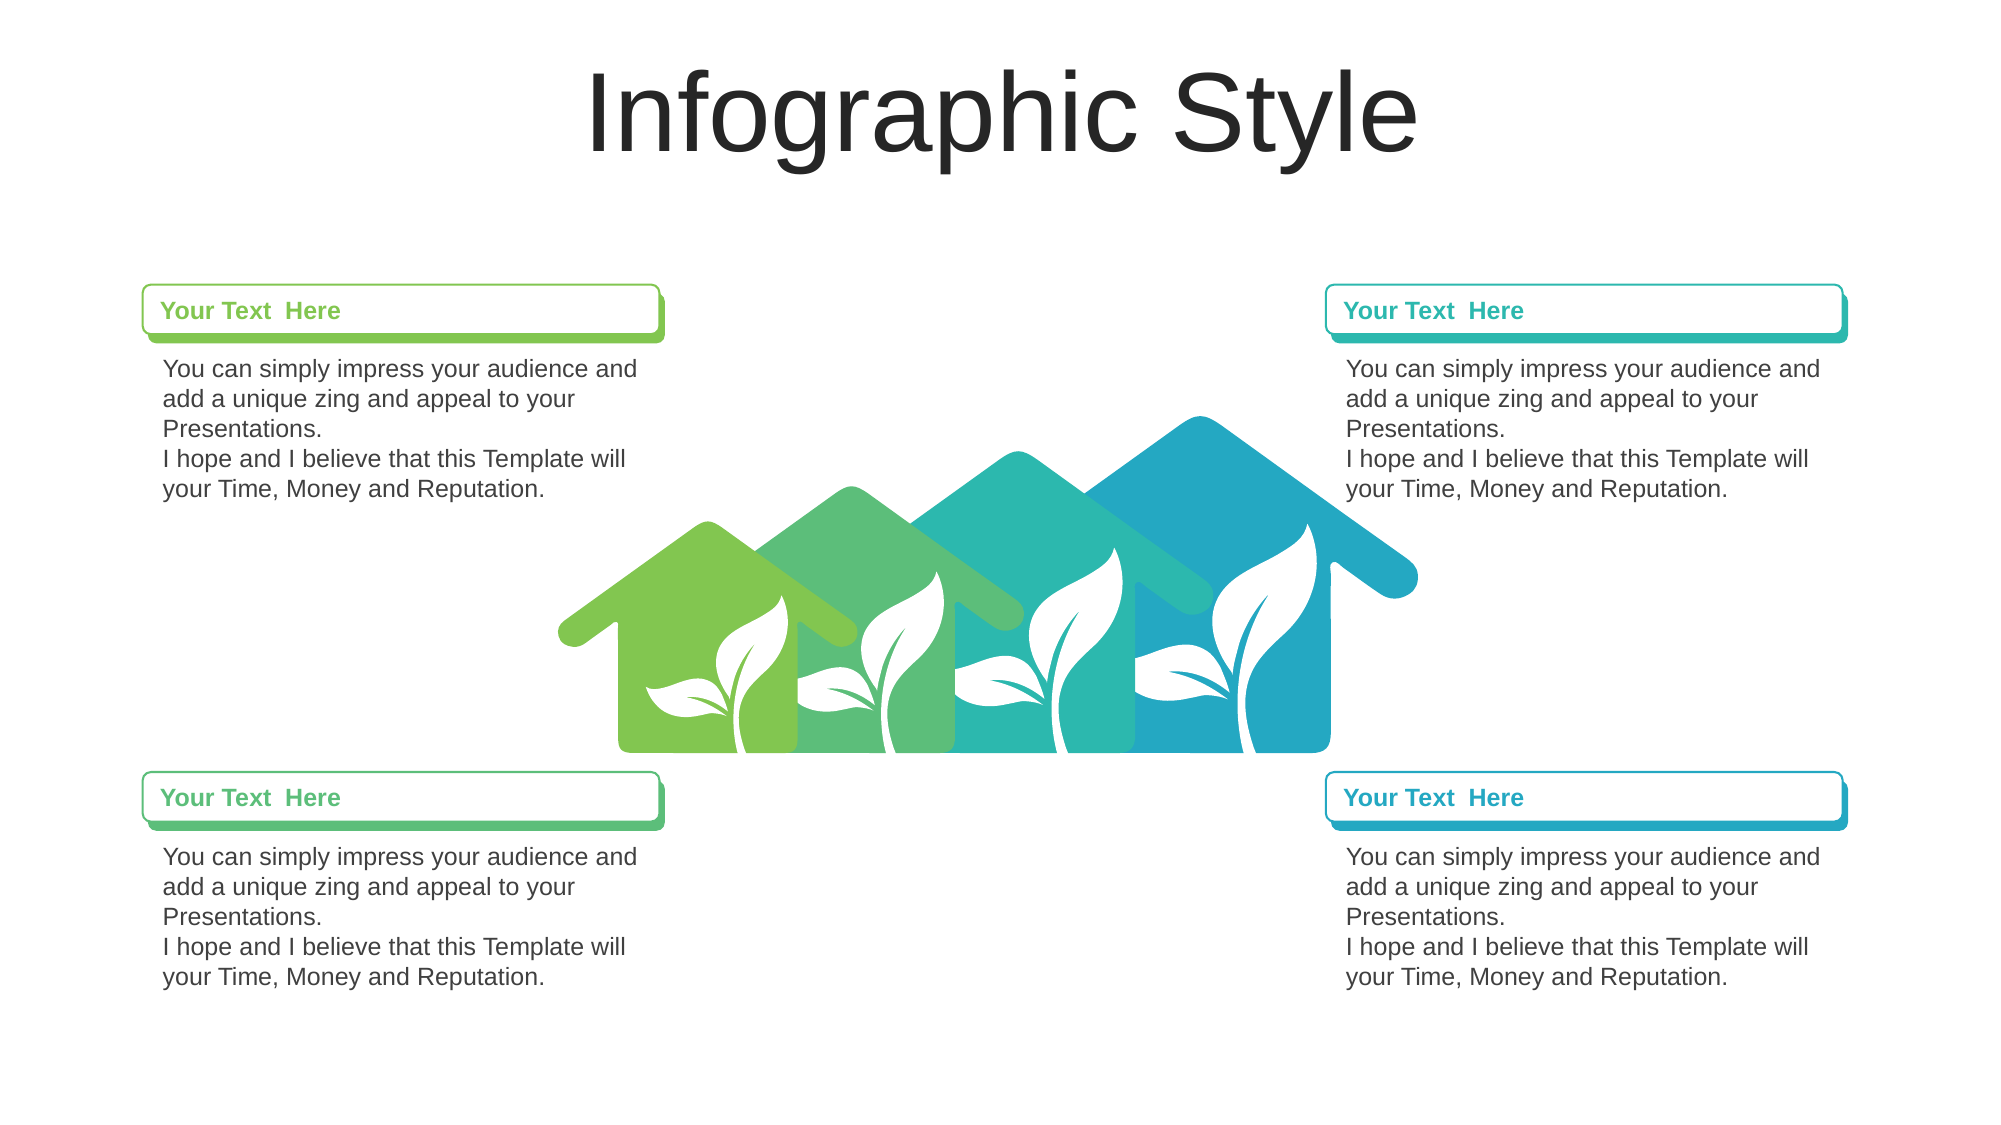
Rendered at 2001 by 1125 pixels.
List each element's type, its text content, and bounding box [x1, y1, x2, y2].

text_box You can simply impress your audience and add a unique zing and appeal to your Presentations. I hope and I believe that this Template will your Time, Money and Reputation. [147, 833, 665, 998]
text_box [1325, 772, 1849, 831]
text_box You can simply impress your audience and add a unique zing and appeal to your Presentations. I hope and I believe that this Template will your Time, Money and Reputation. [147, 345, 665, 511]
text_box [142, 772, 665, 831]
text_box You can simply impress your audience and add a unique zing and appeal to your Presentations. I hope and I believe that this Template will your Time, Money and Reputation. [1331, 345, 1848, 511]
text_box You can simply impress your audience and add a unique zing and appeal to your Presentations. I hope and I believe that this Template will your Time, Money and Reputation. [1331, 833, 1848, 998]
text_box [142, 284, 665, 344]
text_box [557, 416, 1418, 754]
list Infographic Style [53, 55, 1952, 175]
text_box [1325, 284, 1849, 344]
